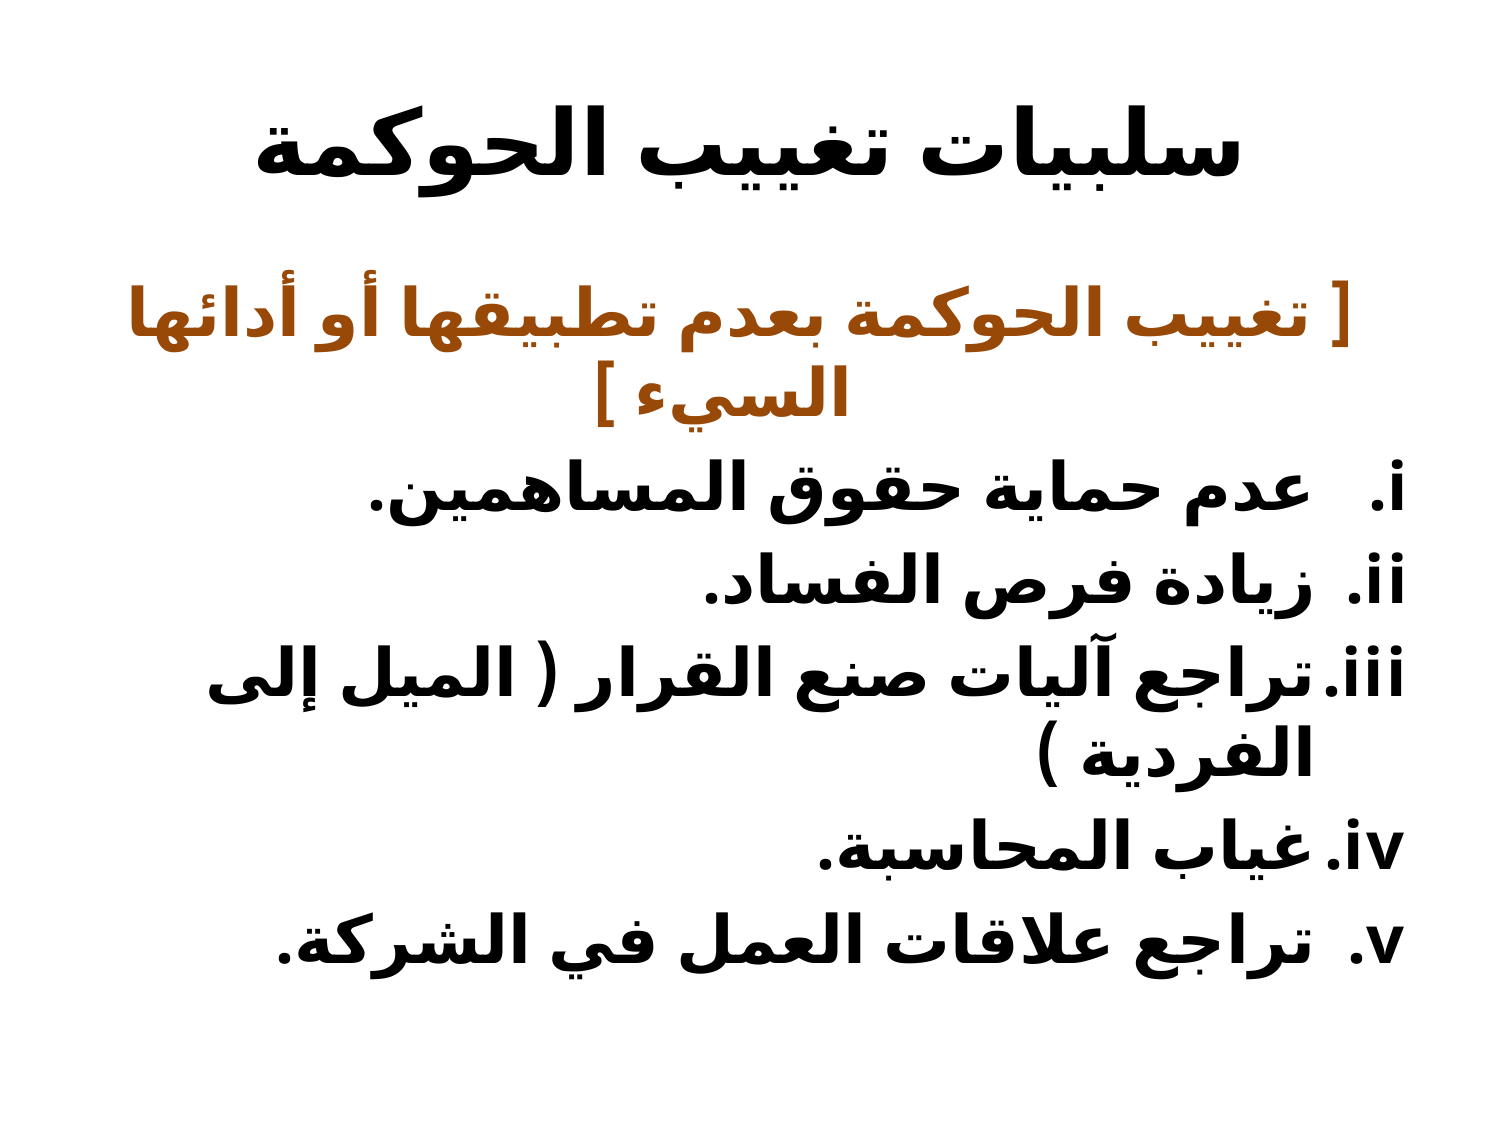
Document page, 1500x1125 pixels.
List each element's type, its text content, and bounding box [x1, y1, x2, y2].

title سلبيات تغييب الحوكمة [75, 45, 1425, 233]
list [ تغييب الحوكمة بعدم تطبيقها أو أدائها السيء ] عدم حماية حقوق المساهمين. زيادة فرص الفساد. تراجع آليات صنع القرار ( الميل إلى الفردية ) غياب المحاسبة. تراجع علاقات العمل في الشركة. [75, 262, 1425, 1005]
